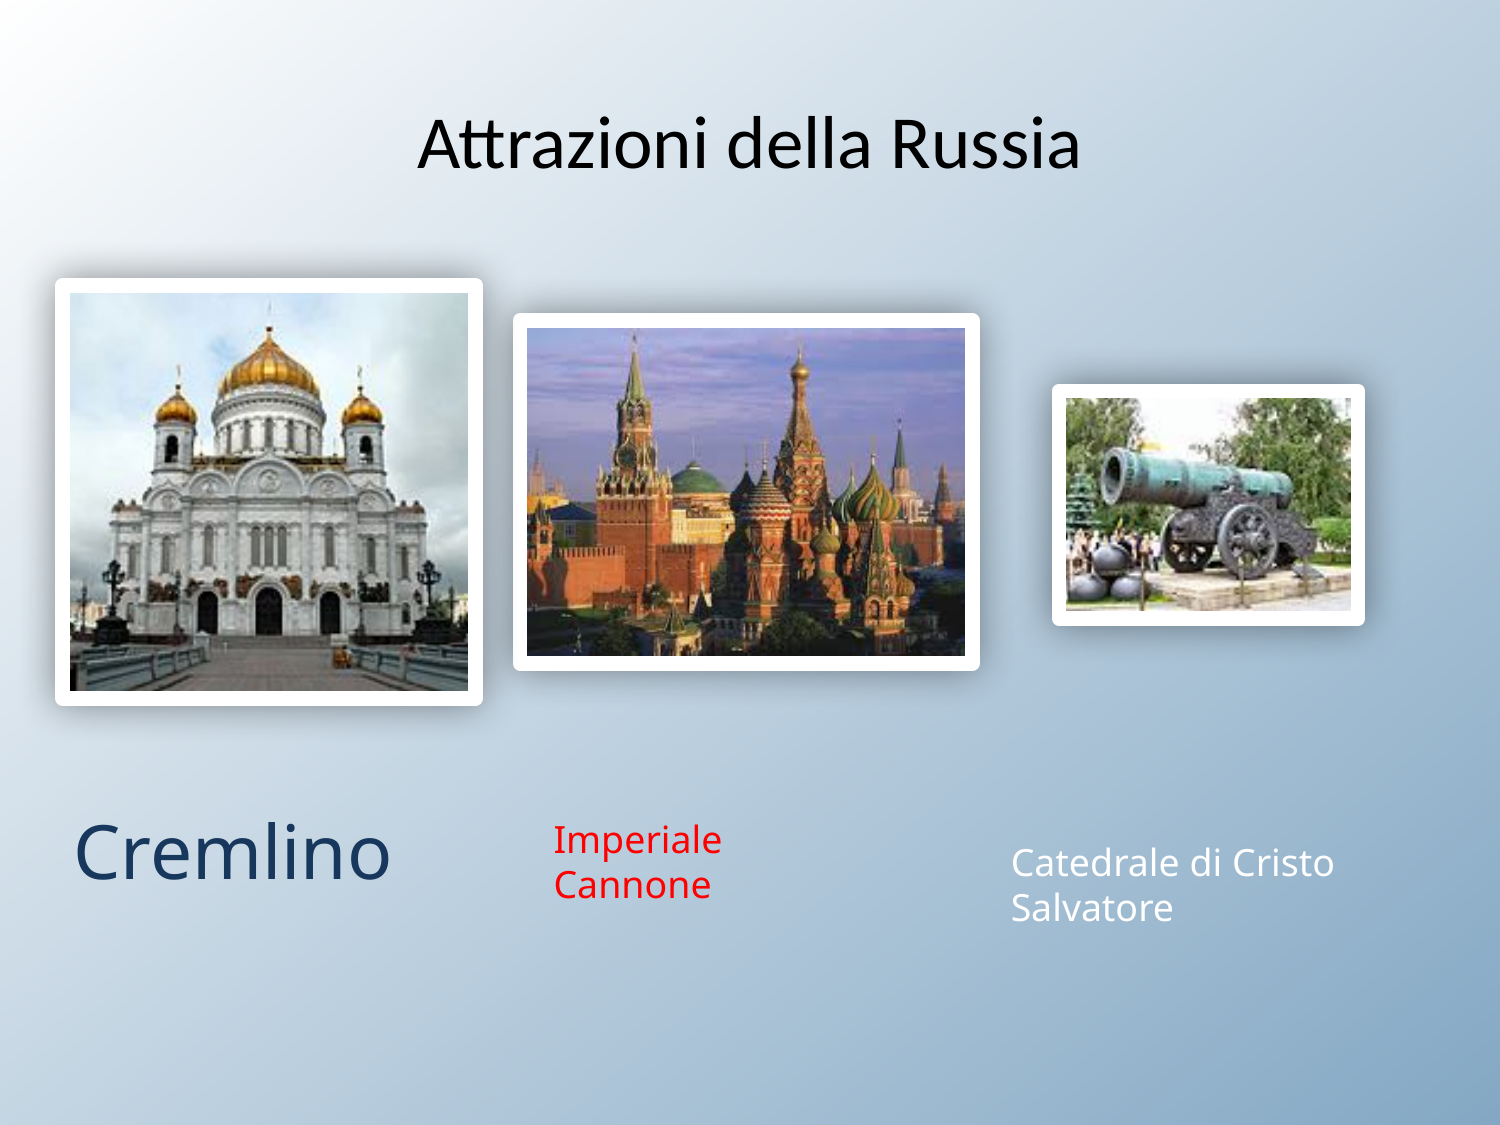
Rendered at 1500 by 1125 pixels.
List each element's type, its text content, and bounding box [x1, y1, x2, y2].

picture [526, 327, 966, 657]
text_box Cremlino [58, 796, 422, 903]
text_box Imperiale Cannone [538, 808, 891, 869]
text_box Catedrale di Cristo Salvatore [996, 832, 1371, 938]
picture [69, 292, 469, 692]
title Attrazioni della Russia [75, 45, 1425, 233]
picture [1066, 397, 1351, 612]
